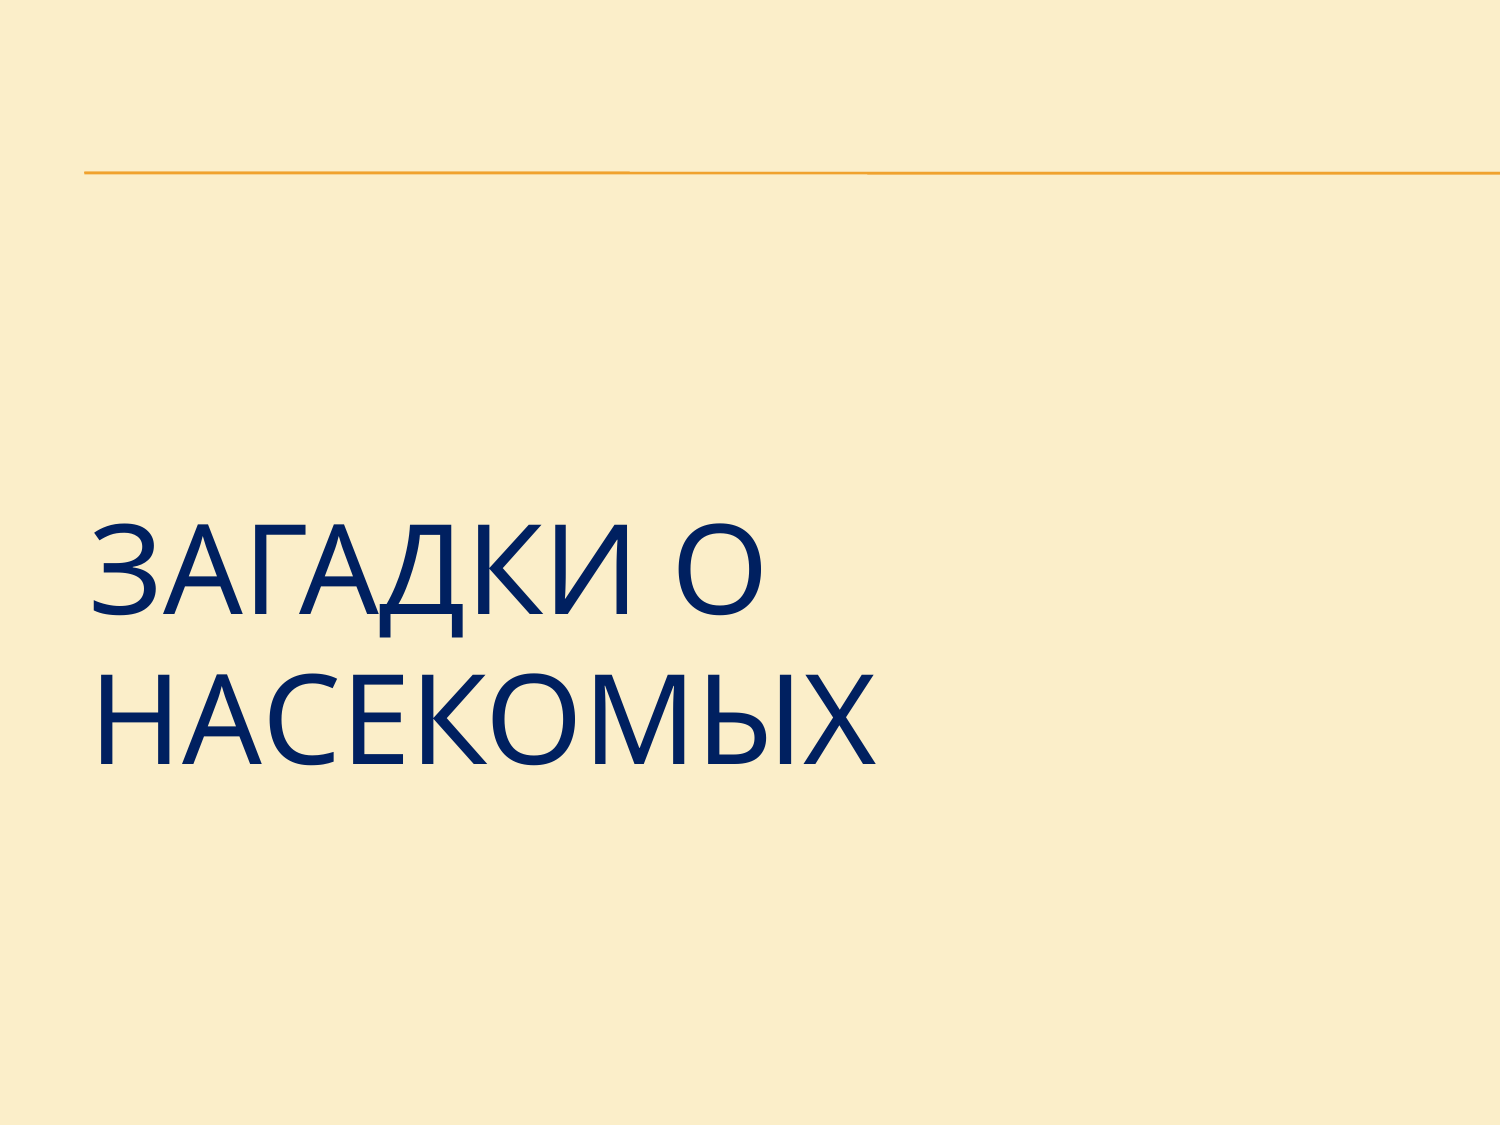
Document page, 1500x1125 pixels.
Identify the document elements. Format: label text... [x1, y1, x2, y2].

title Загадки о насекомых [75, 361, 1317, 917]
